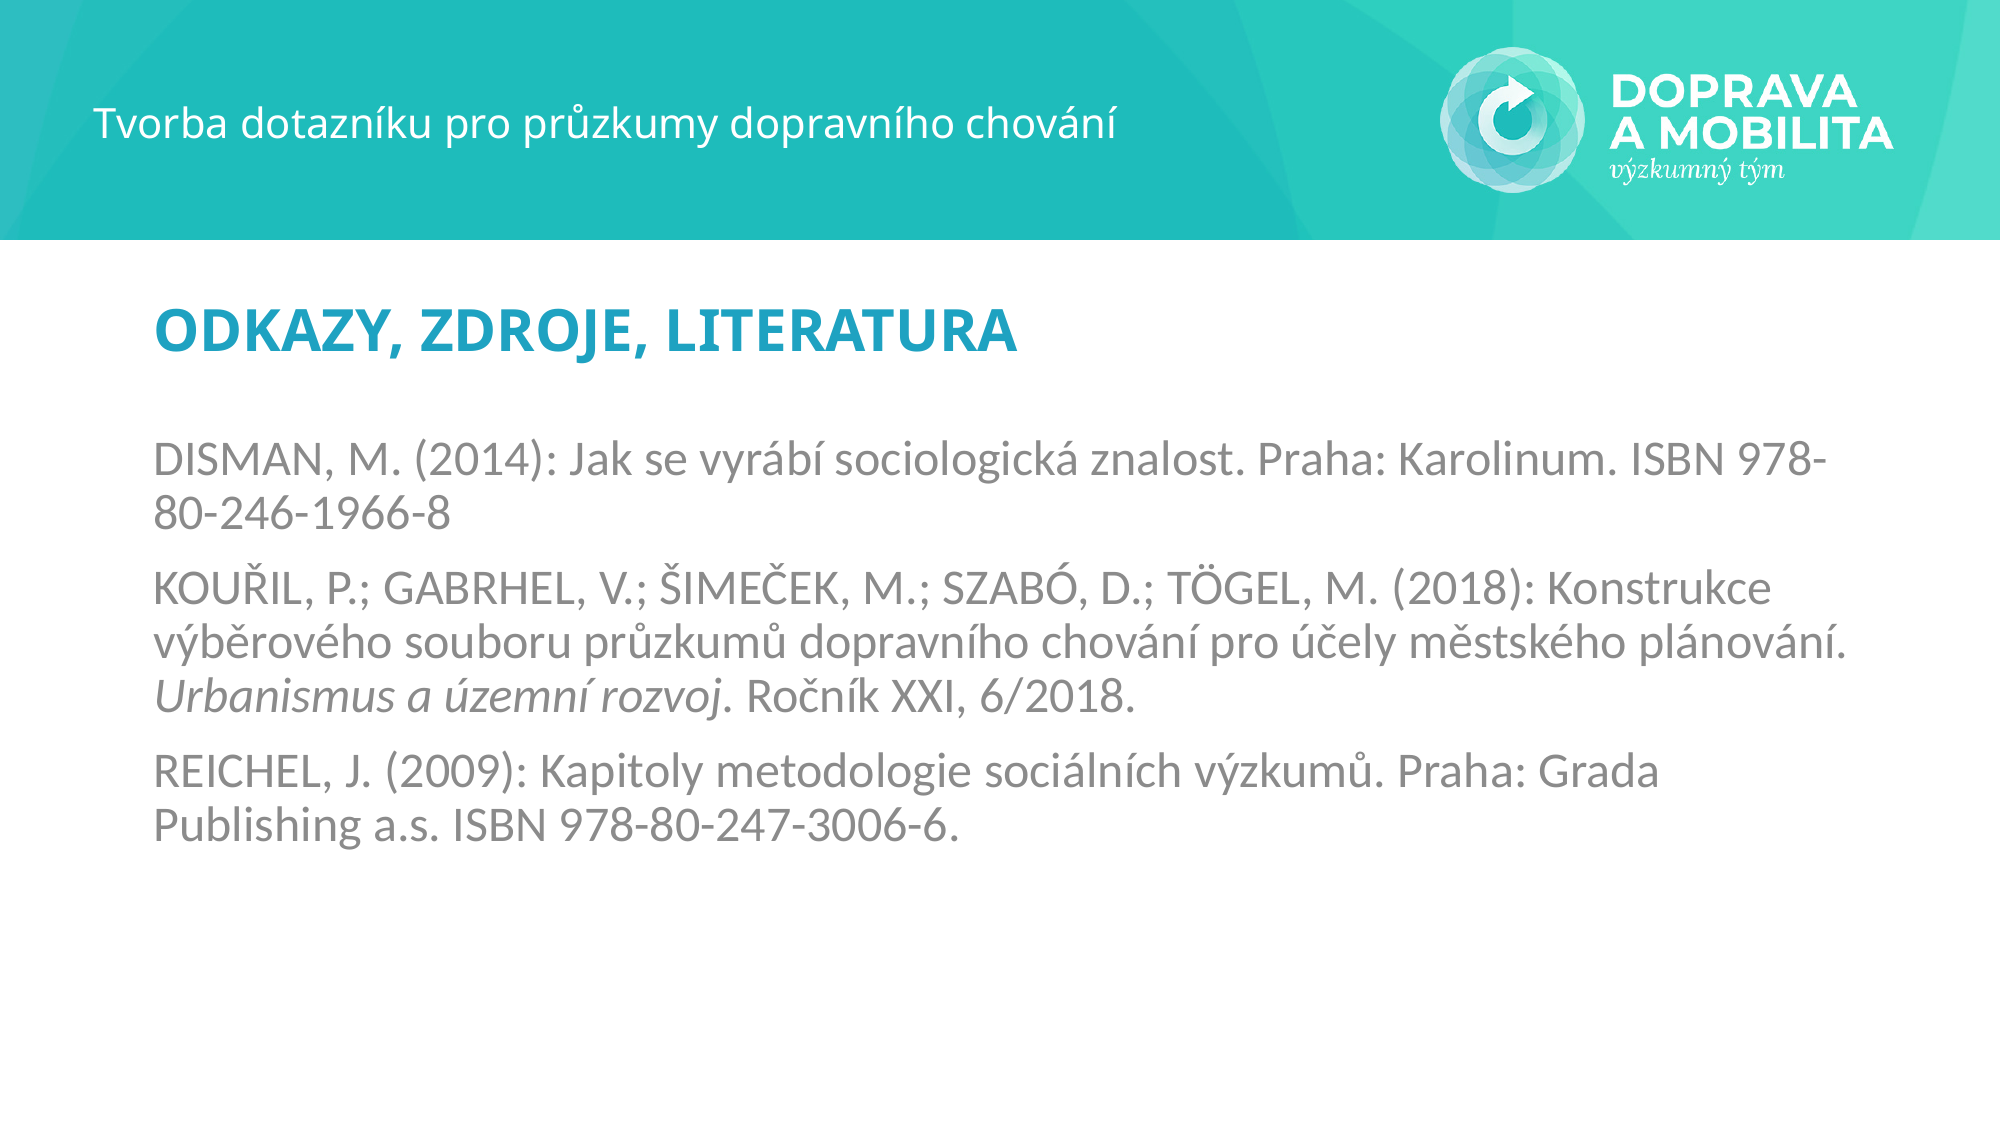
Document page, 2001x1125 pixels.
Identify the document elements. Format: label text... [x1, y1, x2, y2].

list DISMAN, M. (2014): Jak se vyrábí sociologická znalost. Praha: Karolinum. ISBN 978-80-246-1966-8 Kouřil, P.; Gabrhel, V.; Šimeček, M.; Szabó, D.; Tögel, M. (2018): Konstrukce výběrového souboru průzkumů dopravního chování pro účely městského plánování. Urbanismus a územní rozvoj. Ročník XXI, 6/2018. REICHEL, J. (2009): Kapitoly metodologie sociálních výzkumů. Praha: Grada Publishing a.s. ISBN 978-80-247-3006-6. [138, 425, 1867, 1058]
picture [0, 0, 2000, 240]
title Odkazy, zdroje, literatura [138, 279, 1867, 385]
